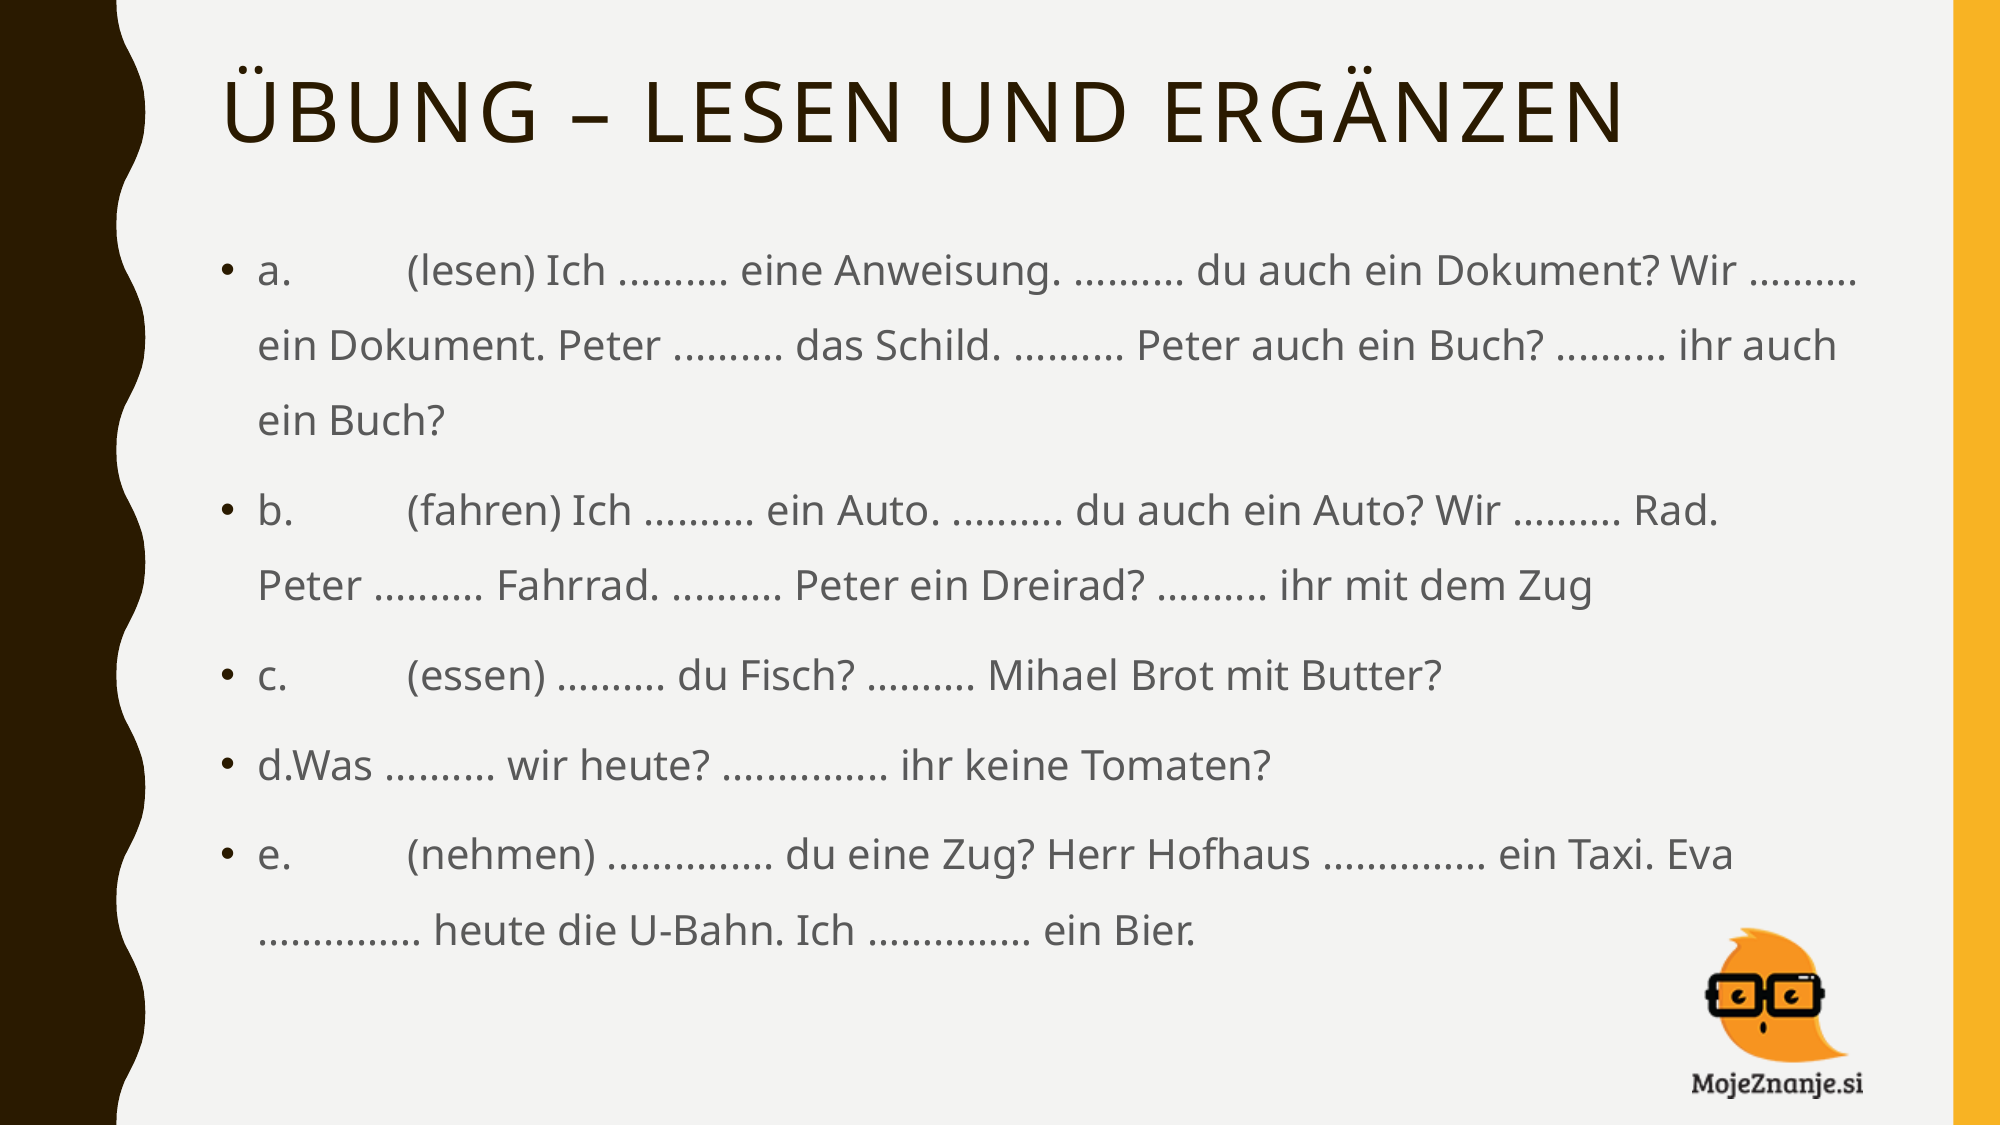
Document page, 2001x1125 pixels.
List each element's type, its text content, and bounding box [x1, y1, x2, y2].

picture [1692, 965, 1863, 1099]
title Übung – lesen und ergänzen [205, 62, 1875, 211]
list a. (lesen) Ich .......... eine Anweisung. .......... du auch ein Dokument? Wir ………. ein Dokument. Peter .......... das Schild. .......... Peter auch ein Buch? .......... ihr auch ein Buch? b. (fahren) Ich .......... ein Auto. .......... du auch ein Auto? Wir ………. Rad. Peter .......... Fahrrad. .......... Peter ein Dreirad? .......... ihr mit dem Zug c. (essen) ………. du Fisch? ………. Mihael Brot mit Butter? d.Was .......... wir heute? ............... ihr keine Tomaten? e. (nehmen) ............... du eine Zug? Herr Hofhaus …………… ein Taxi. Eva …………… heute die U-Bahn. Ich …………… ein Bier. [205, 211, 1875, 965]
